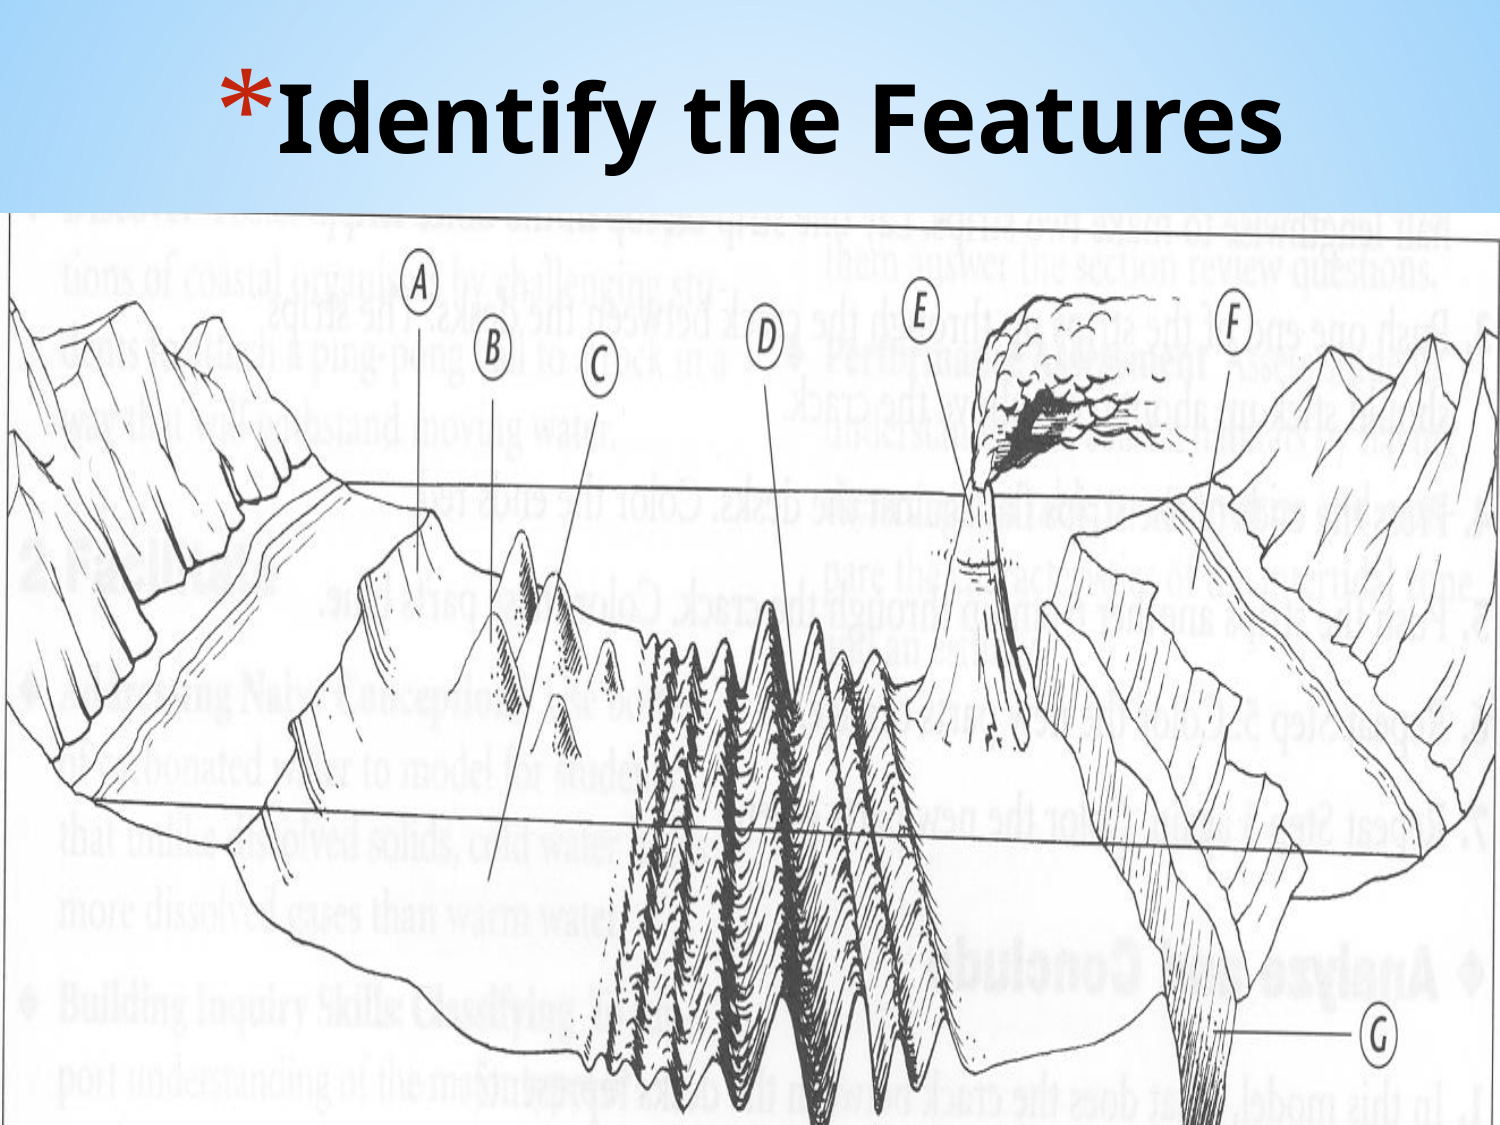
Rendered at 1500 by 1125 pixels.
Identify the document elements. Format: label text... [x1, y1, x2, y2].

picture [0, 212, 1500, 1125]
title Identify the Features [187, 50, 1300, 188]
